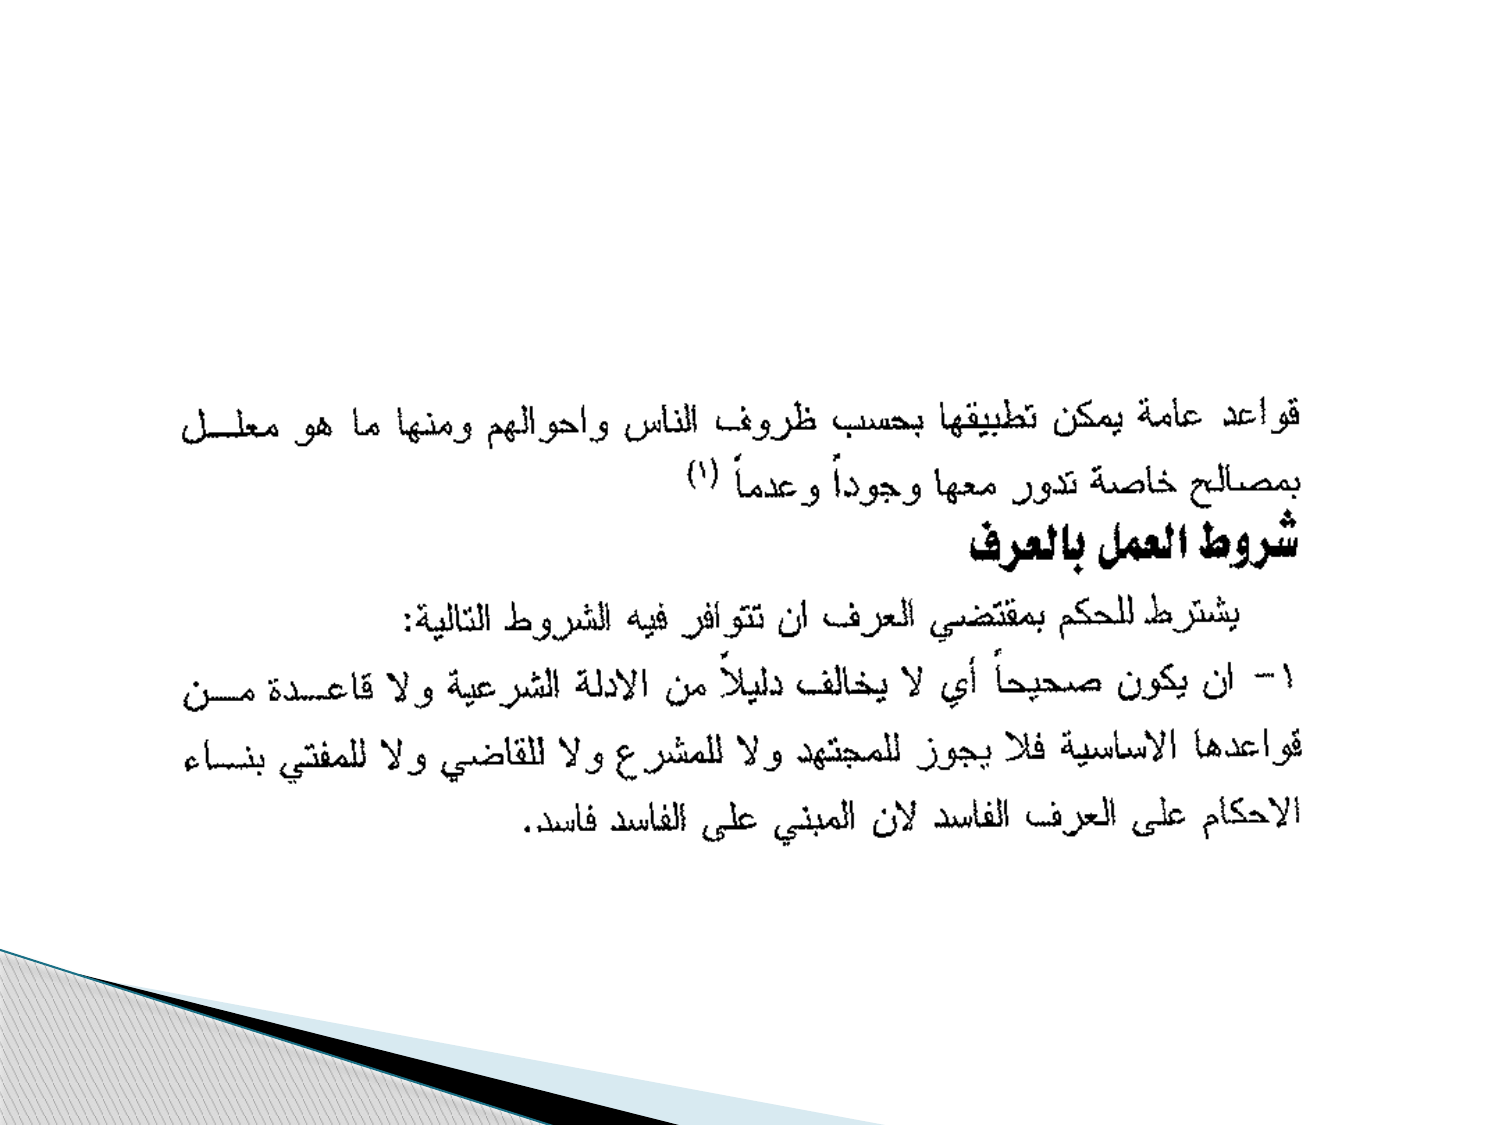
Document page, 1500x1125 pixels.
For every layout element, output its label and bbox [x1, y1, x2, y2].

list [149, 380, 1351, 848]
